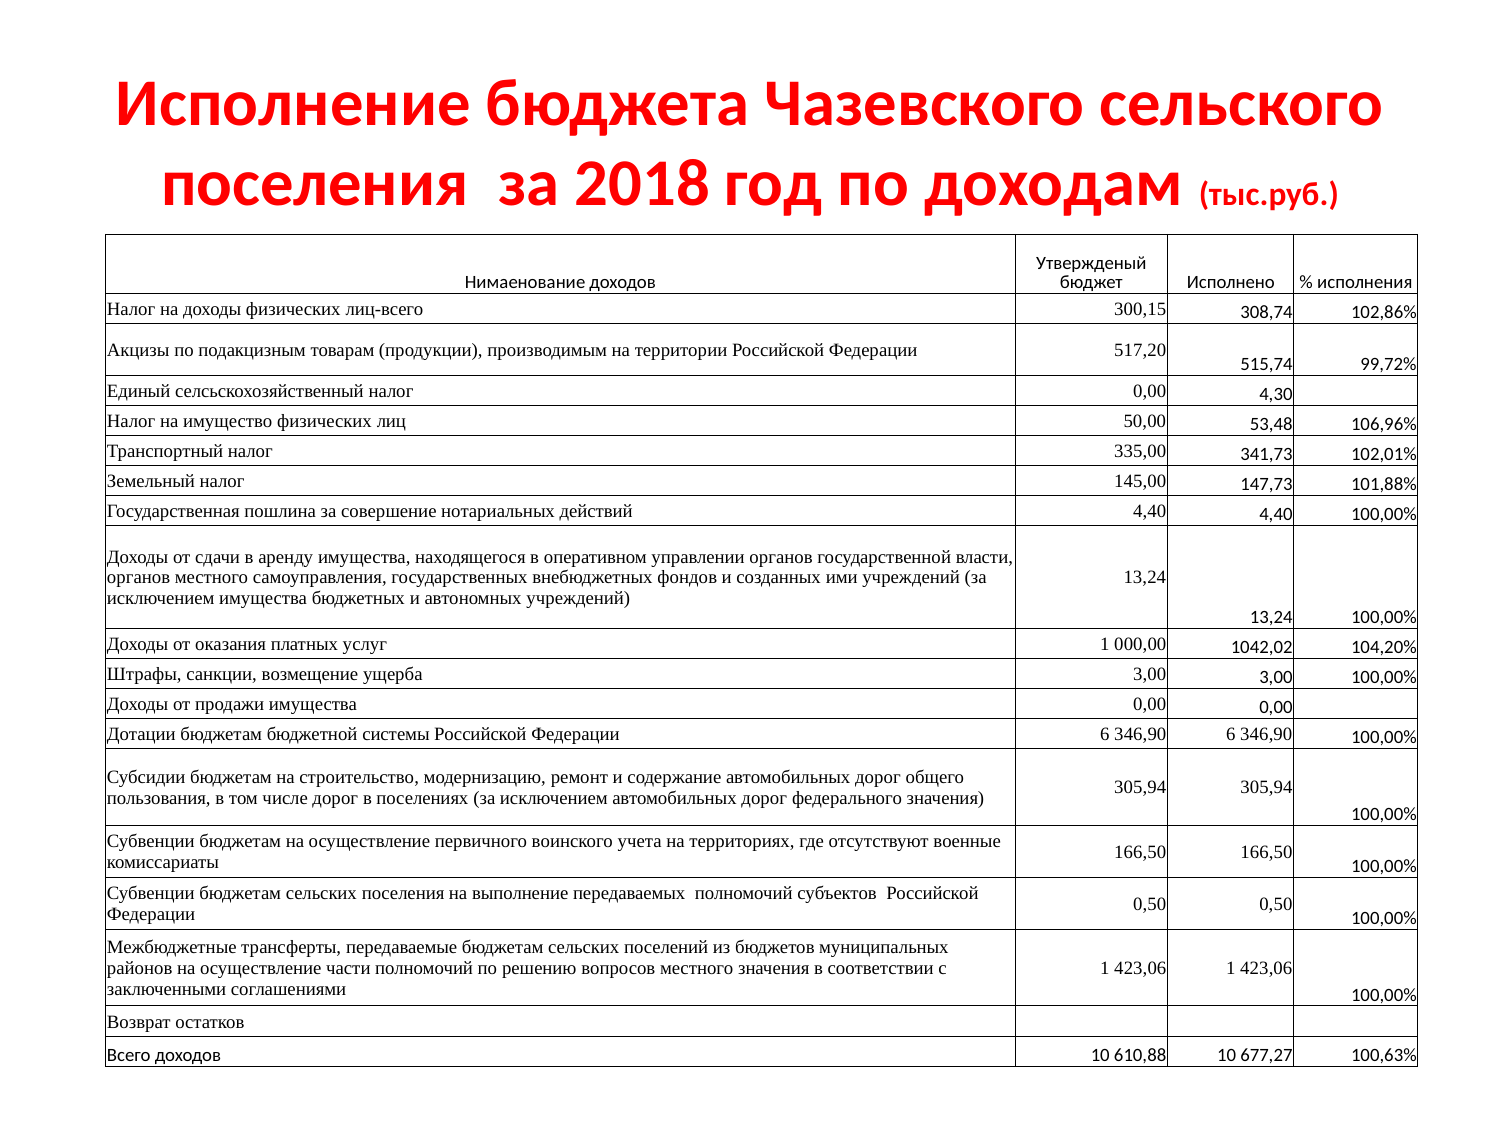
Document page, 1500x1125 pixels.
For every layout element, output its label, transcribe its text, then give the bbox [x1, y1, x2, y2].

table_cell 1042,02 [1168, 629, 1293, 658]
table_cell 100,63% [1294, 1037, 1417, 1066]
table_cell 0,00 [1016, 689, 1167, 718]
table_cell 100,00% [1294, 659, 1417, 688]
table_cell Акцизы по подакцизным товарам (продукции), производимым на территории Российской Федерации [106, 324, 1015, 375]
table_cell 166,50 [1016, 826, 1167, 877]
table_cell 3,00 [1168, 659, 1293, 688]
table_cell [1016, 1006, 1167, 1036]
table_cell 0,00 [1016, 376, 1167, 405]
table_cell 0,50 [1168, 878, 1293, 929]
table_cell Доходы от сдачи в аренду имущества, находящегося в оперативном управлении органов государственной власти, органов местного самоуправления, государственных внебюджетных фондов и созданных ими учреждений (за исключением имущества бюджетных и автономных учреждений) [106, 526, 1015, 628]
table_cell Всего доходов [106, 1037, 1015, 1066]
table_cell 99,72% [1294, 324, 1417, 375]
table_header Исполнено [1168, 235, 1293, 293]
table_cell Субвенции бюджетам на осуществление первичного воинского учета на территориях, где отсутствуют военные комиссариаты [106, 826, 1015, 877]
table_cell 100,00% [1294, 826, 1417, 877]
table_cell 3,00 [1016, 659, 1167, 688]
table_cell [1294, 376, 1417, 405]
table_cell 53,48 [1168, 406, 1293, 435]
table_cell Государственная пошлина за совершение нотариальных действий [106, 496, 1015, 525]
table_cell Межбюджетные трансферты, передаваемые бюджетам сельских поселений из бюджетов муниципальных районов на осуществление части полномочий по решению вопросов местного значения в соответствии с заключенными соглашениями [106, 930, 1015, 1005]
table_cell 102,01% [1294, 436, 1417, 465]
table_cell [1294, 689, 1417, 718]
table_cell 104,20% [1294, 629, 1417, 658]
table_cell 100,00% [1294, 930, 1417, 1005]
table_cell 1 423,06 [1168, 930, 1293, 1005]
table_cell Транспортный налог [106, 436, 1015, 465]
table_cell 100,00% [1294, 749, 1417, 825]
table_cell 1 423,06 [1016, 930, 1167, 1005]
table_cell 305,94 [1168, 749, 1293, 825]
table_cell 0,50 [1016, 878, 1167, 929]
table_cell Доходы от продажи имущества [106, 689, 1015, 718]
table_cell 166,50 [1168, 826, 1293, 877]
table_cell Штрафы, санкции, возмещение ущерба [106, 659, 1015, 688]
table_cell Доходы от оказания платных услуг [106, 629, 1015, 658]
table_cell 335,00 [1016, 436, 1167, 465]
table_header Нимаенование доходов [106, 235, 1015, 293]
table_cell [1168, 1006, 1293, 1036]
table_cell 6 346,90 [1168, 719, 1293, 748]
table_cell 4,40 [1168, 496, 1293, 525]
table_cell 13,24 [1168, 526, 1293, 628]
table_cell 147,73 [1168, 466, 1293, 495]
table_cell Возврат остатков [106, 1006, 1015, 1036]
table_cell Субвенции бюджетам сельских поселения на выполнение передаваемых полномочий субъектов Российской Федерации [106, 878, 1015, 929]
table_cell 10 677,27 [1168, 1037, 1293, 1066]
table_cell 6 346,90 [1016, 719, 1167, 748]
title Исполнение бюджета Чазевского сельского поселения за 2018 год по доходам (тыс.руб.) [75, 45, 1425, 233]
table_cell Единый селсьскохозяйственный налог [106, 376, 1015, 405]
table_cell Дотации бюджетам бюджетной системы Российской Федерации [106, 719, 1015, 748]
table_cell 101,88% [1294, 466, 1417, 495]
table_cell 515,74 [1168, 324, 1293, 375]
table_cell 100,00% [1294, 878, 1417, 929]
table_cell 100,00% [1294, 526, 1417, 628]
table_cell 1 000,00 [1016, 629, 1167, 658]
table_cell 4,30 [1168, 376, 1293, 405]
table_cell 517,20 [1016, 324, 1167, 375]
table_cell 102,86% [1294, 294, 1417, 323]
table_cell 10 610,88 [1016, 1037, 1167, 1066]
table_cell 300,15 [1016, 294, 1167, 323]
table_cell 4,40 [1016, 496, 1167, 525]
table_cell 106,96% [1294, 406, 1417, 435]
table_cell Субсидии бюджетам на строительство, модернизацию, ремонт и содержание автомобильных дорог общего пользования, в том числе дорог в поселениях (за исключением автомобильных дорог федерального значения) [106, 749, 1015, 825]
table_cell 100,00% [1294, 496, 1417, 525]
table_cell 341,73 [1168, 436, 1293, 465]
table_cell 145,00 [1016, 466, 1167, 495]
table_cell Налог на имущество физических лиц [106, 406, 1015, 435]
table_cell 13,24 [1016, 526, 1167, 628]
table_cell 308,74 [1168, 294, 1293, 323]
table_cell 305,94 [1016, 749, 1167, 825]
table_cell Налог на доходы физических лиц-всего [106, 294, 1015, 323]
table_header Утвержденый бюджет [1016, 235, 1167, 293]
table_cell 0,00 [1168, 689, 1293, 718]
table_cell 100,00% [1294, 719, 1417, 748]
table_cell Земельный налог [106, 466, 1015, 495]
table_header % исполнения [1294, 235, 1417, 293]
table_cell [1294, 1006, 1417, 1036]
table_cell 50,00 [1016, 406, 1167, 435]
